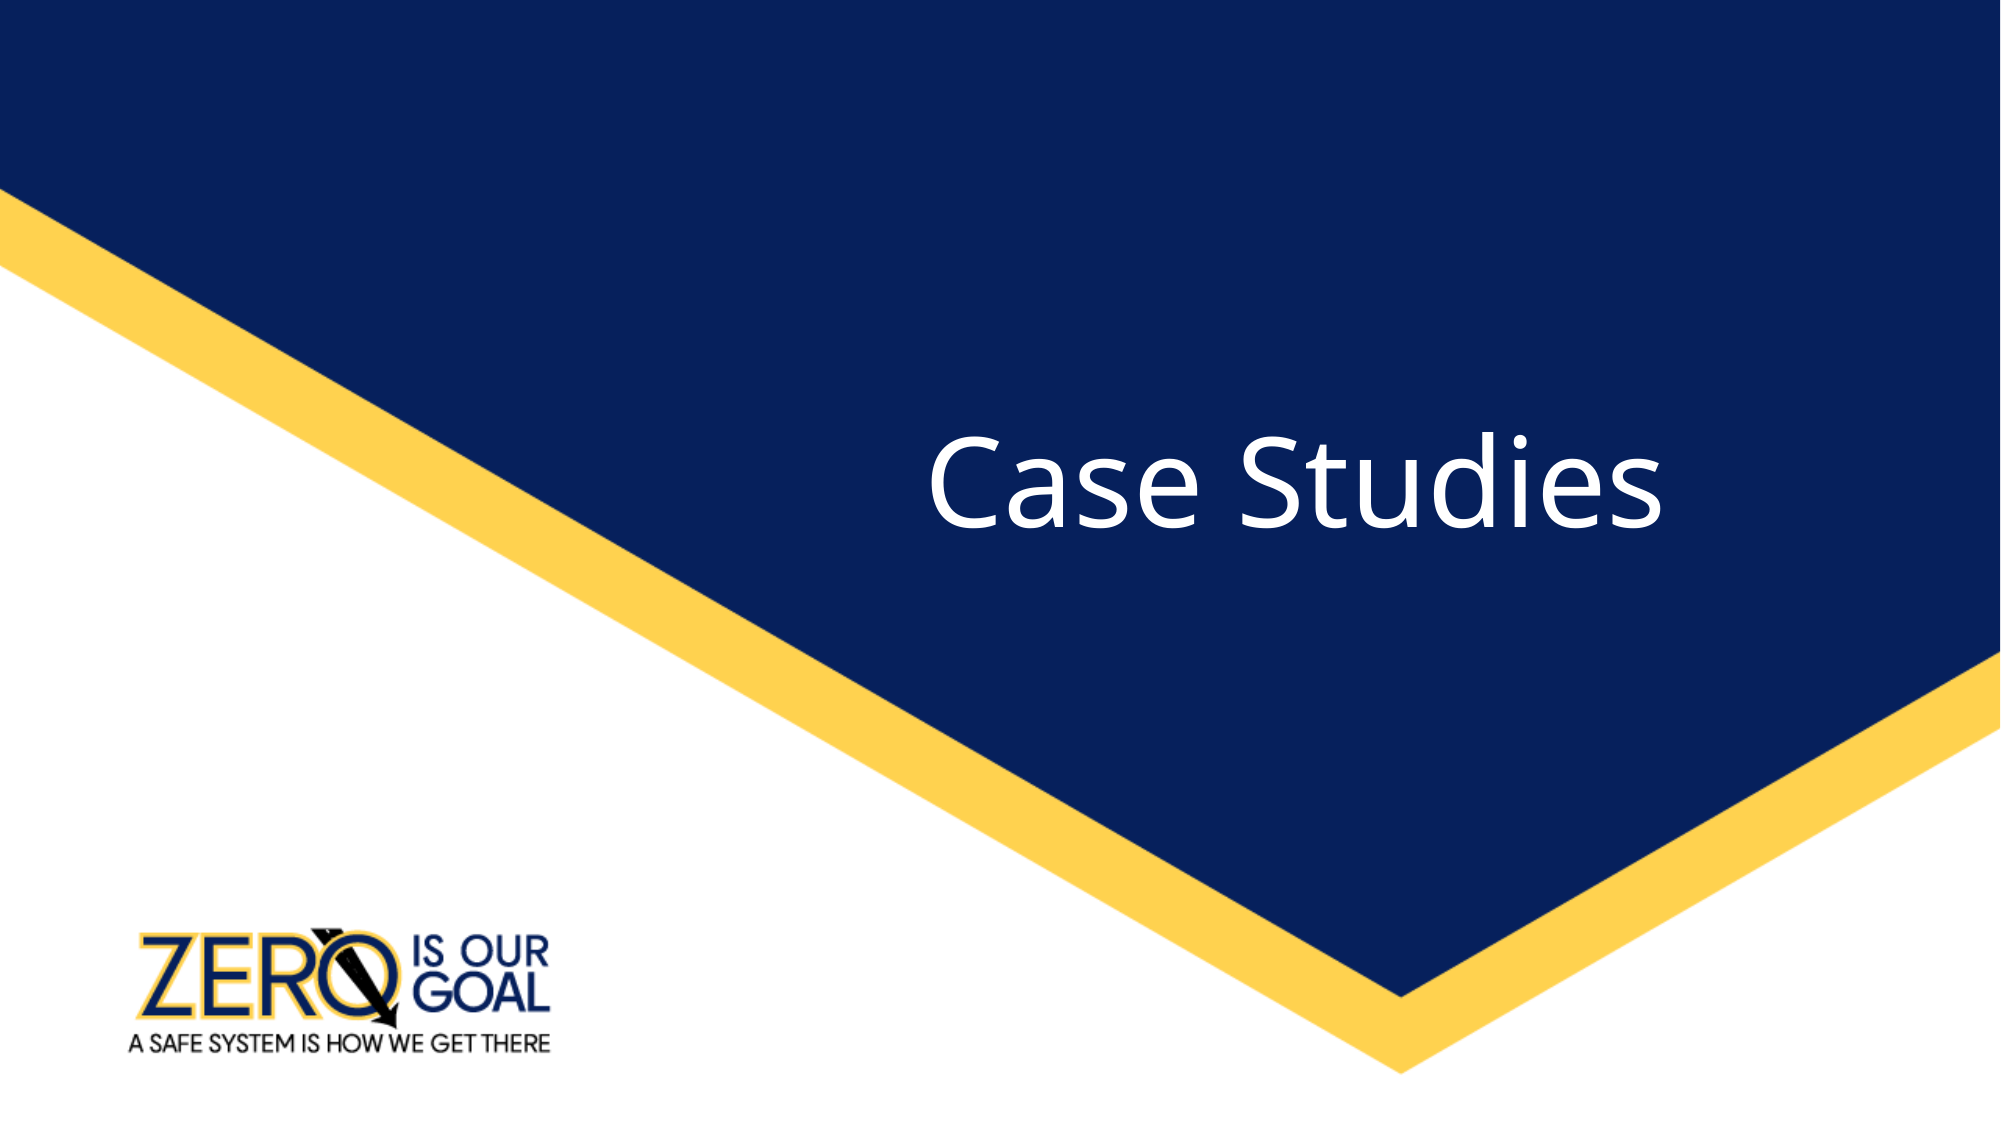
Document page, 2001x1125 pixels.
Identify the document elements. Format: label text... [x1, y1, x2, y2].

picture [0, 0, 2001, 1125]
text_box Case Studies [659, 141, 1933, 563]
